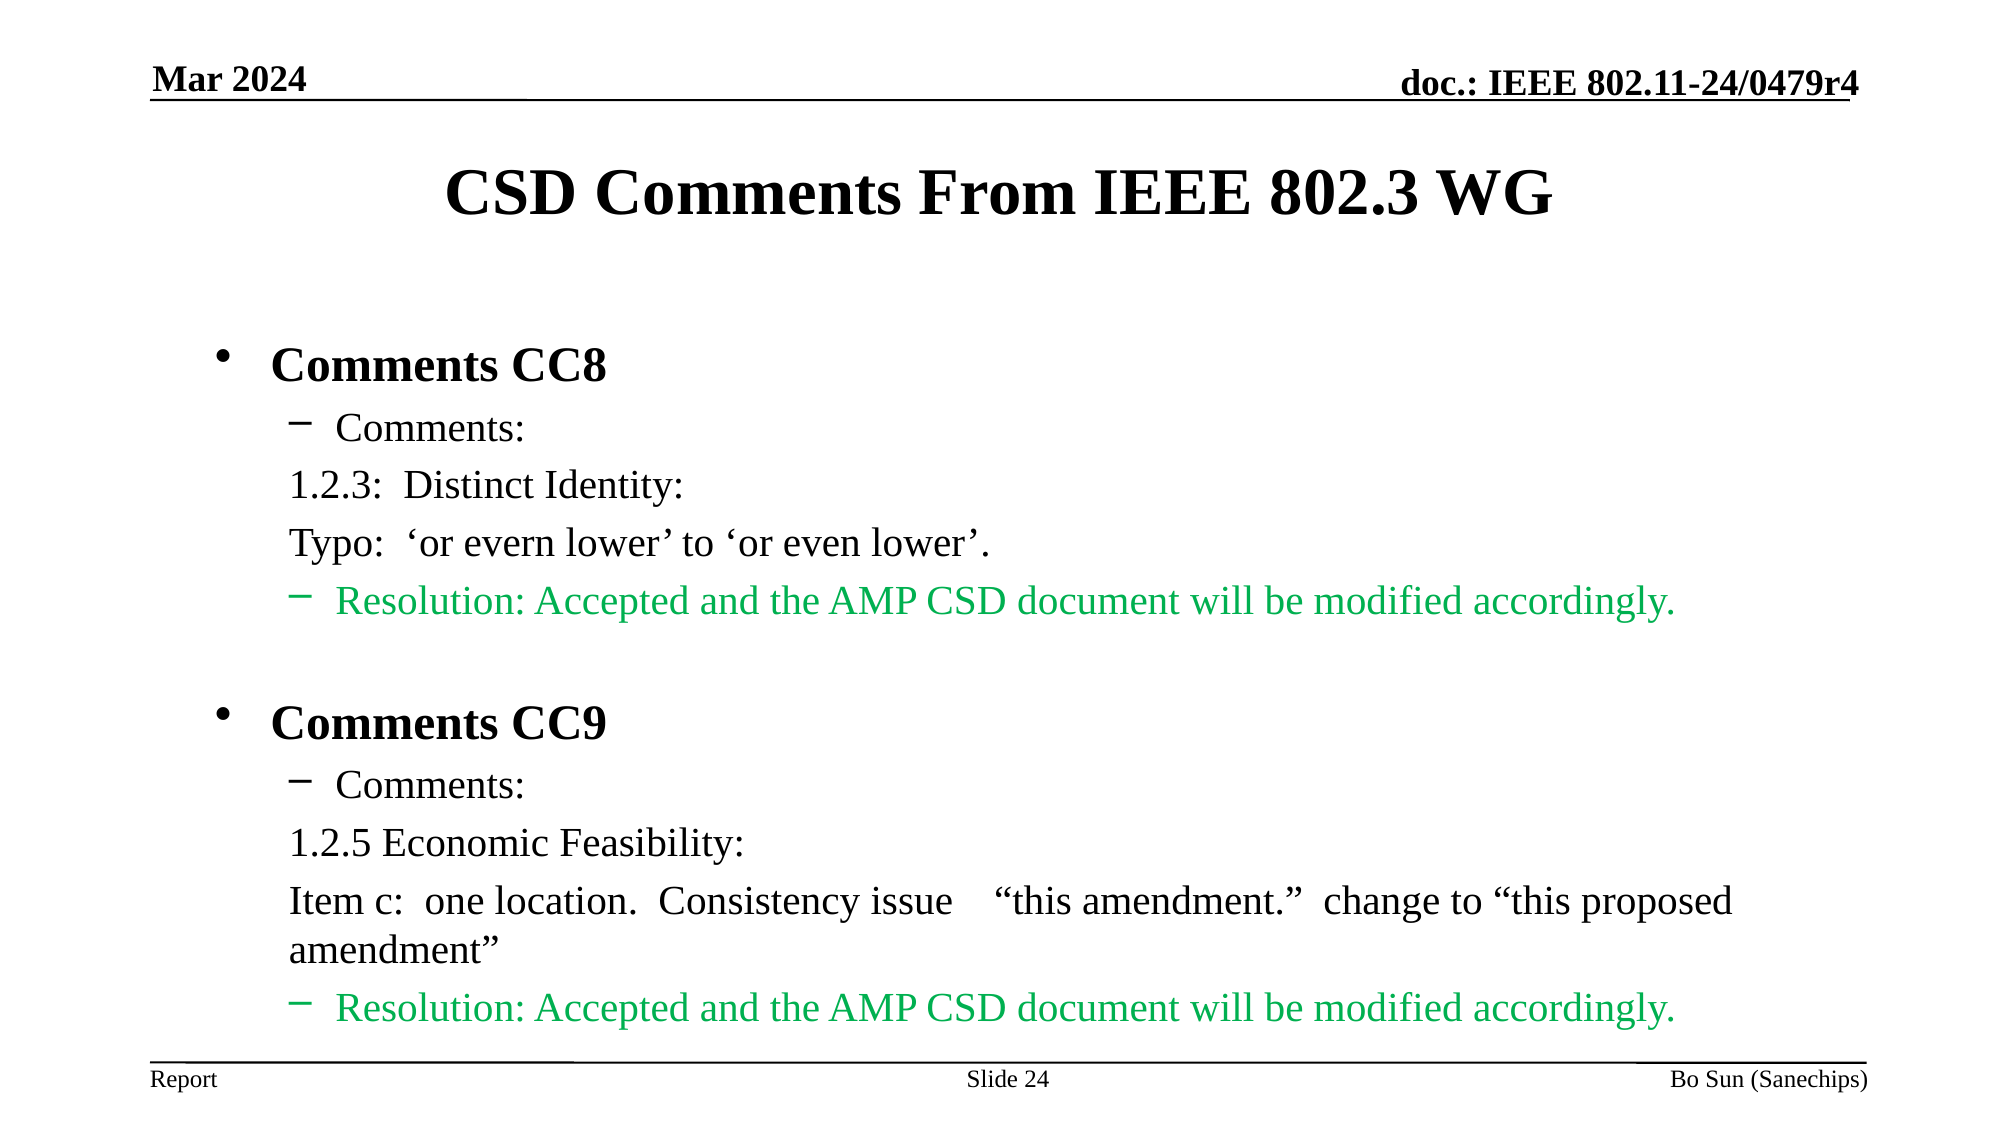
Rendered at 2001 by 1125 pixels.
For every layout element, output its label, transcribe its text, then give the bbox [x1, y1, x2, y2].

slide_number Slide [949, 1061, 1067, 1123]
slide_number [152, 54, 563, 100]
text_box CSD Comments From IEEE 802.3 WG [200, 100, 1800, 276]
footer Bo Sun (Sanechips) [1171, 1061, 1869, 1093]
text_box Comments CC8 Comments: 1.2.3: Distinct Identity: Typo: ‘or evern lower’ to ‘or even lower’. Resolution: Accepted and the AMP CSD document will be modified accordingly. Comments CC9 Comments: 1.2.5 Economic Feasibility: Item c: one location. Consistency issue “this amendment.” change to “this proposed amendment” Resolution: Accepted and the AMP CSD document will be modified accordingly. [200, 324, 1800, 1039]
